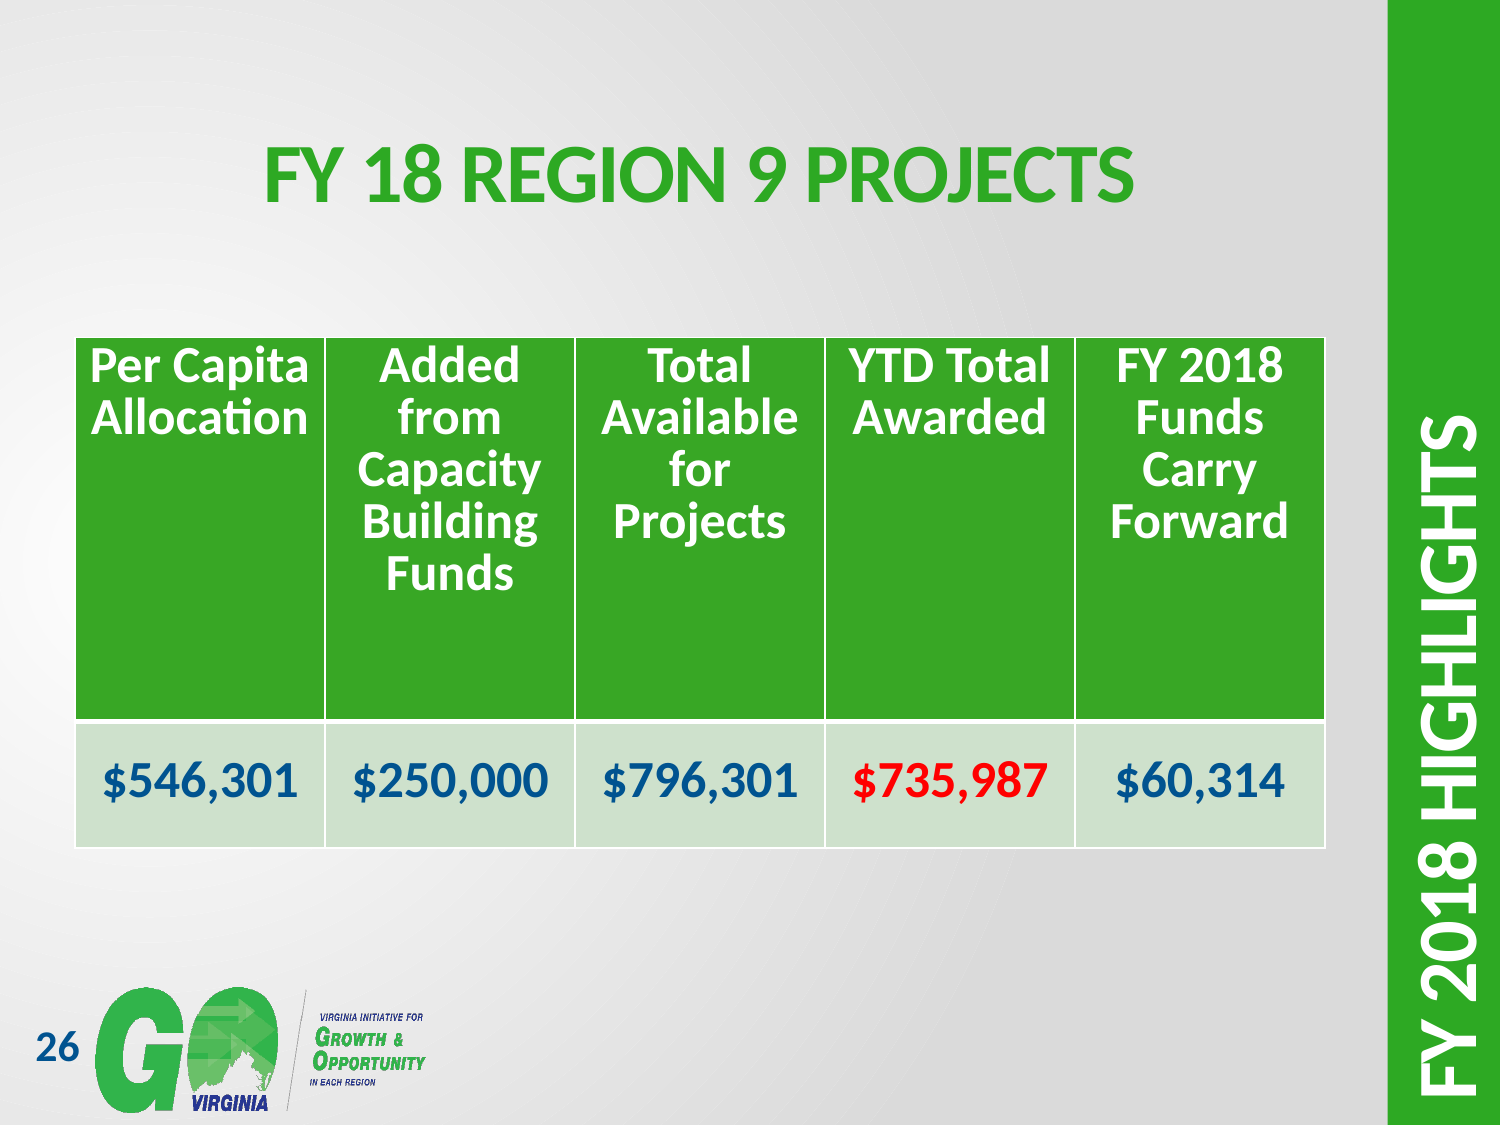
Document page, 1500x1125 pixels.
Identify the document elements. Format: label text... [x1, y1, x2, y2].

table_header YTD Total Awarded [826, 338, 1074, 719]
table_header FY 2018 Funds Carry Forward [1076, 338, 1324, 719]
table_cell $60,314 [1076, 724, 1324, 847]
table_cell $735,987 [826, 724, 1074, 847]
picture [95, 987, 426, 1119]
table_cell $250,000 [326, 724, 574, 847]
title FY 18 Region 9 projects [75, 75, 1325, 263]
table_header Per Capita Allocation [76, 338, 324, 719]
table_header Added from Capacity Building Funds [326, 338, 574, 719]
table_header Total Available for Projects [576, 338, 824, 719]
table_cell $796,301 [576, 724, 824, 847]
text_box Fy 2018 highlights [1381, 225, 1500, 1112]
table_cell $546,301 [76, 724, 324, 847]
